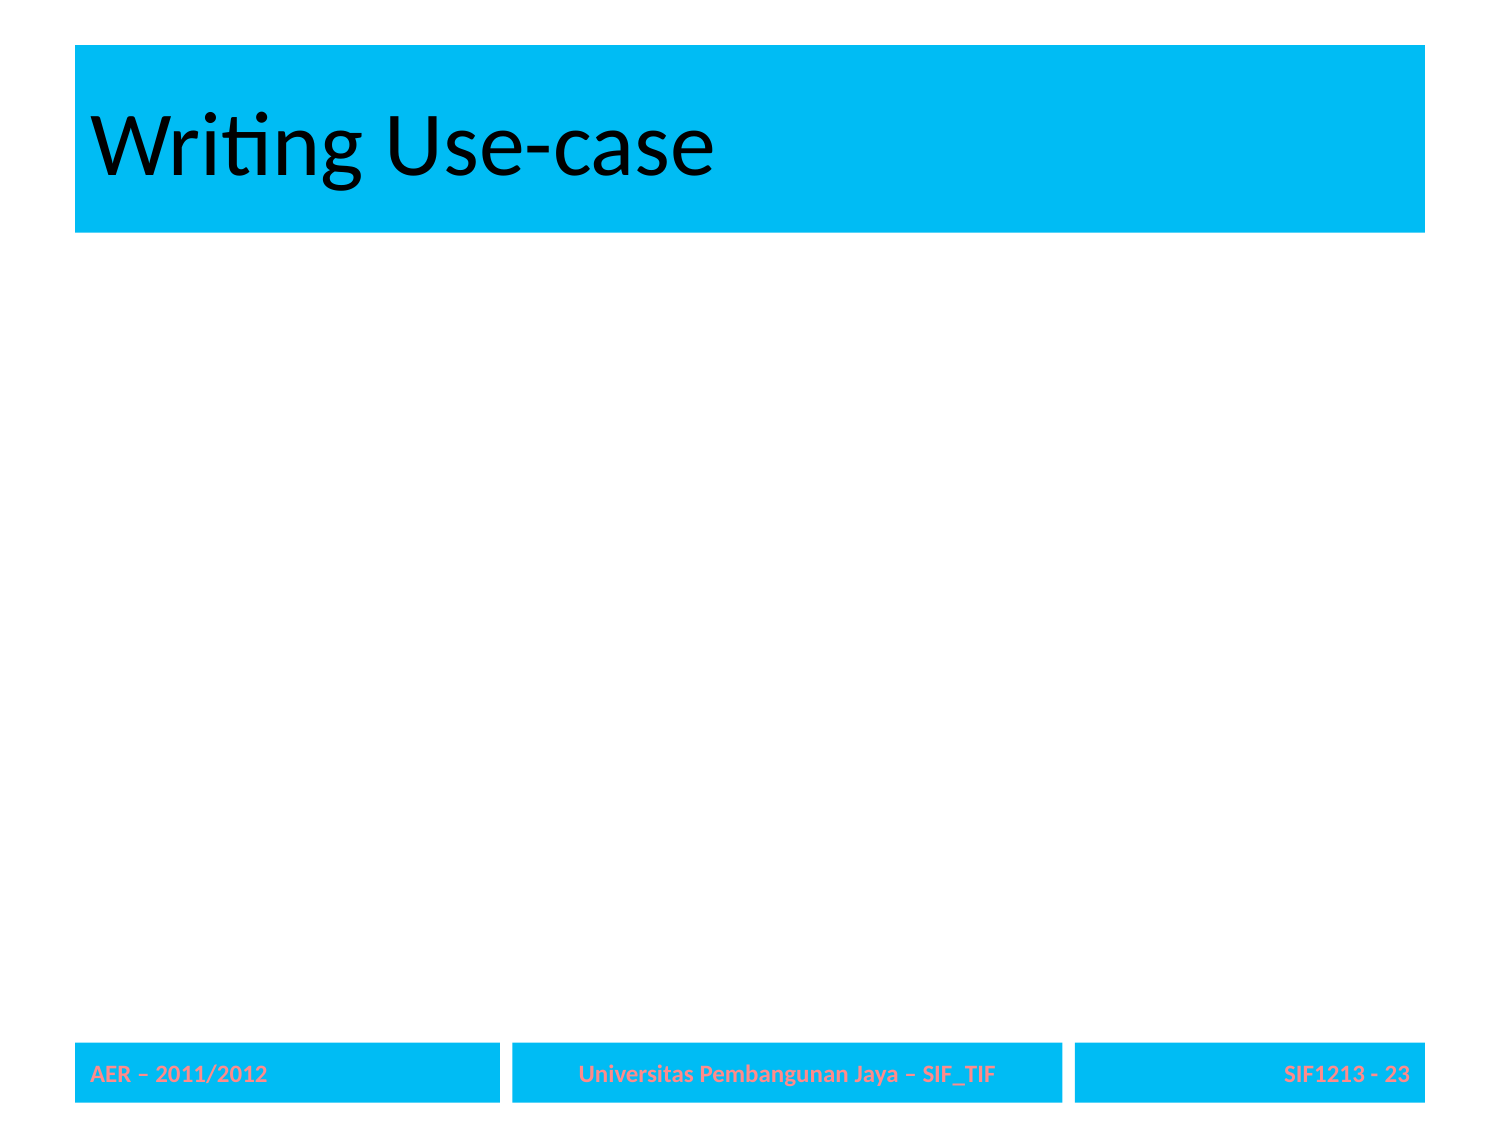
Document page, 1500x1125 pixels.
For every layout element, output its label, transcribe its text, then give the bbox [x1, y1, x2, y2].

footer Universitas Pembangunan Jaya – SIF_TIF [512, 1042, 1063, 1103]
title Writing Use-case [75, 45, 1425, 233]
slide_number SIF1213 - 23 [1074, 1042, 1425, 1103]
slide_number AER – 2011/2012 [75, 1042, 500, 1103]
